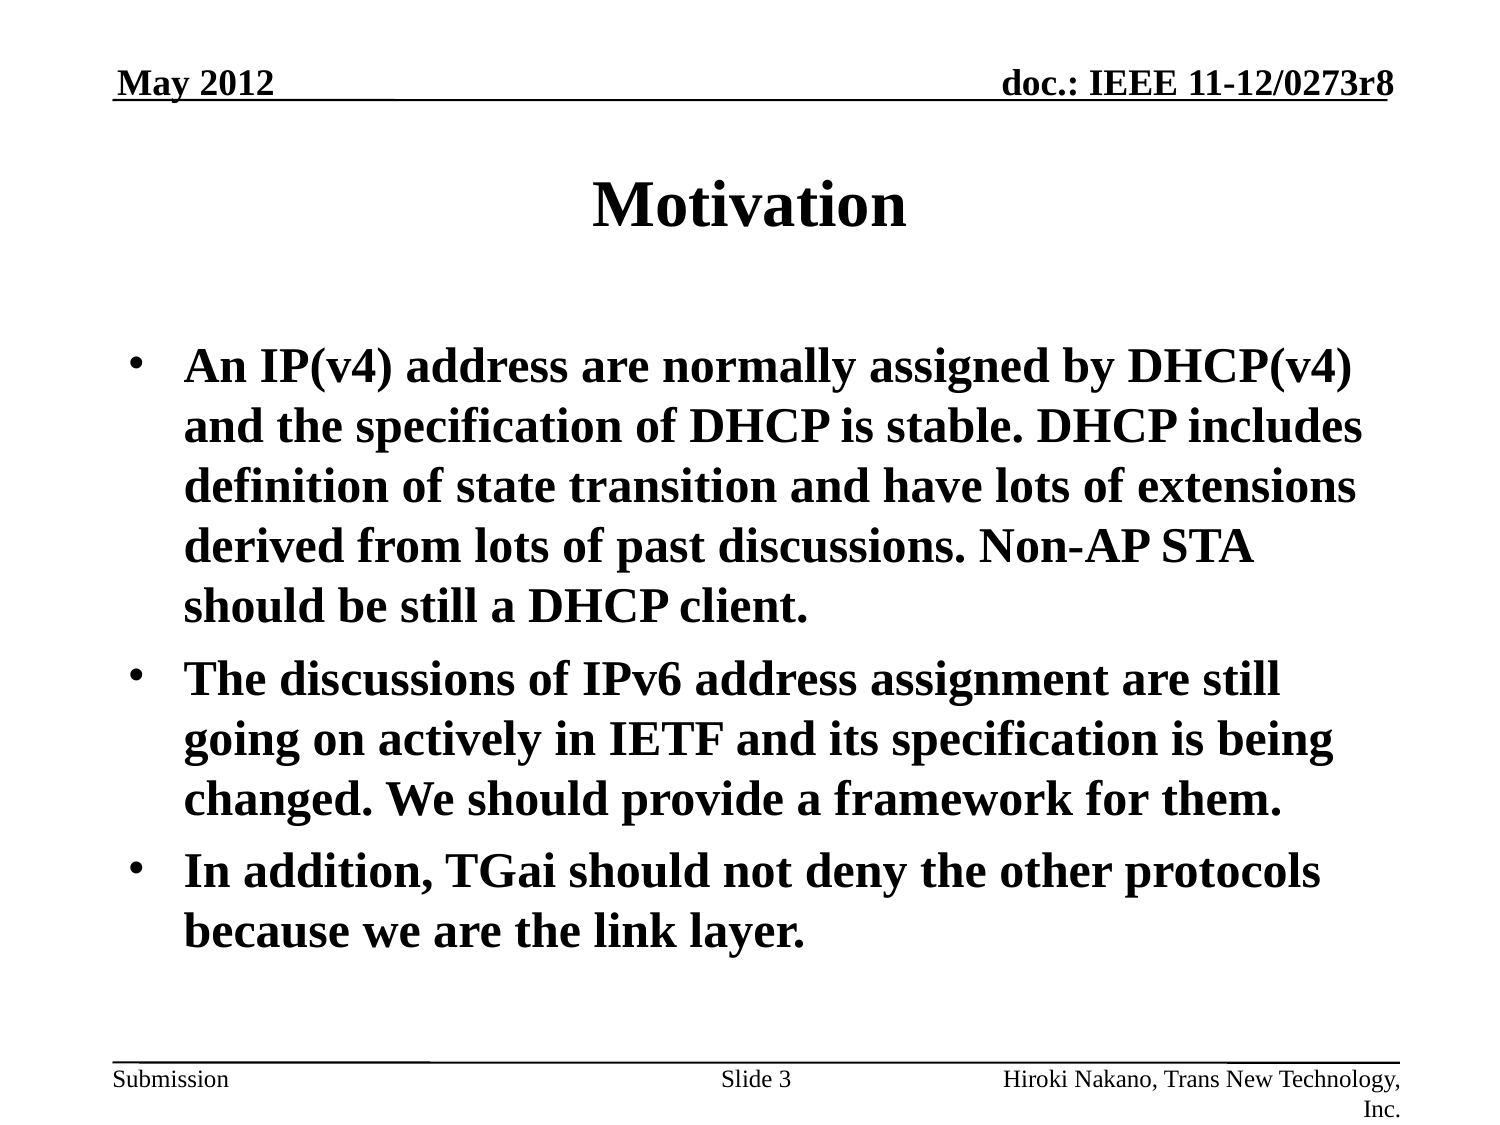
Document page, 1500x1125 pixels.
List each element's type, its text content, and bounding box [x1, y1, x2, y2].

list An IP(v4) address are normally assigned by DHCP(v4) and the specification of DHCP is stable. DHCP includes definition of state transition and have lots of extensions derived from lots of past discussions. Non-AP STA should be still a DHCP client. The discussions of IPv6 address assignment are still going on actively in IETF and its specification is being changed. We should provide a framework for them. In addition, TGai should not deny the other protocols because we are the link layer. [112, 324, 1388, 1032]
slide_number Slide 3 [712, 1061, 800, 1123]
footer Hiroki Nakano, Trans New Technology, Inc. [984, 1061, 1402, 1091]
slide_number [116, 58, 507, 104]
title Motivation [112, 112, 1388, 288]
